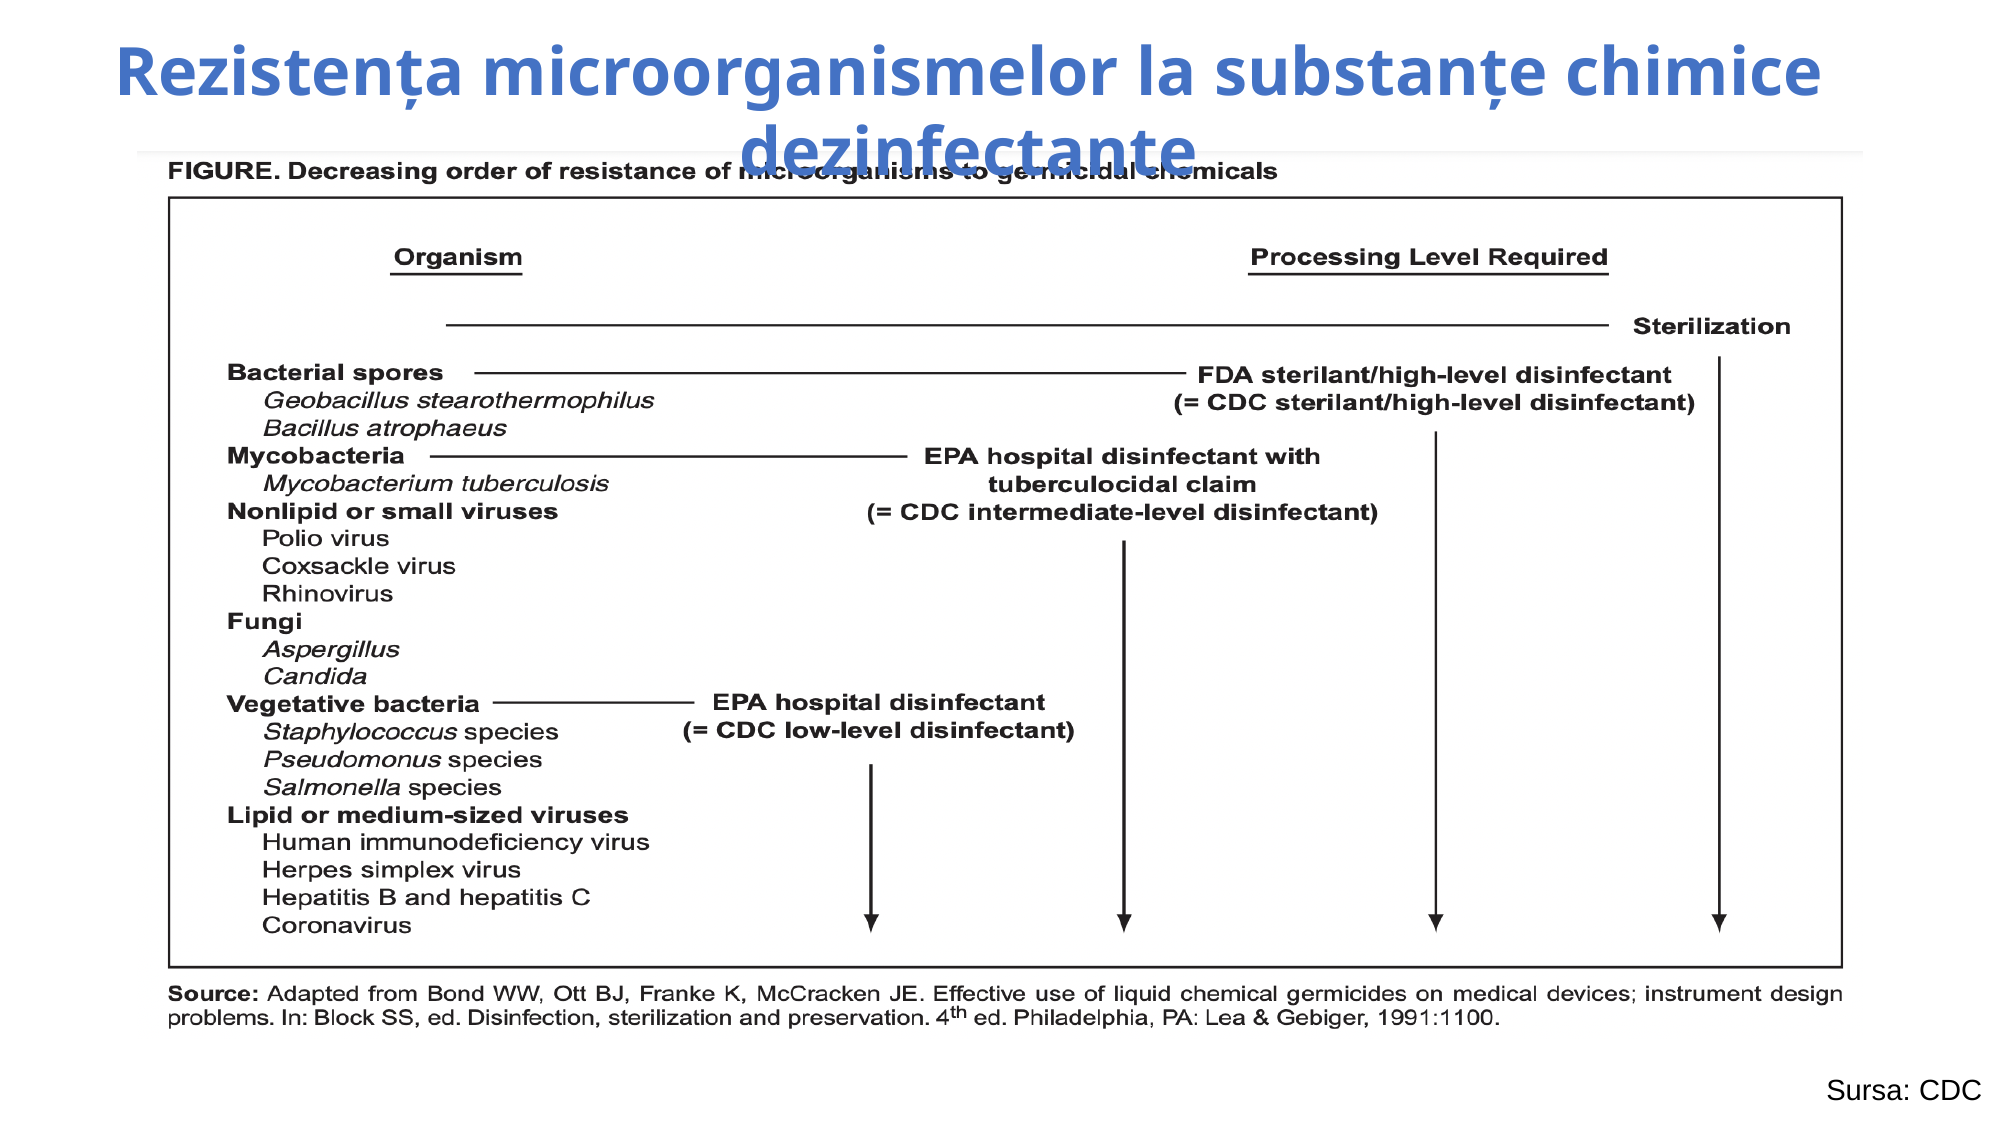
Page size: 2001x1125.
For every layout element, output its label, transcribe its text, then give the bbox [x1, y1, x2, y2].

picture [137, 151, 1863, 1039]
text_box Sursa: CDC [996, 1063, 1997, 1114]
text_box Rezistența microorganismelor la substanțe chimice dezinfectante [73, 21, 1865, 197]
